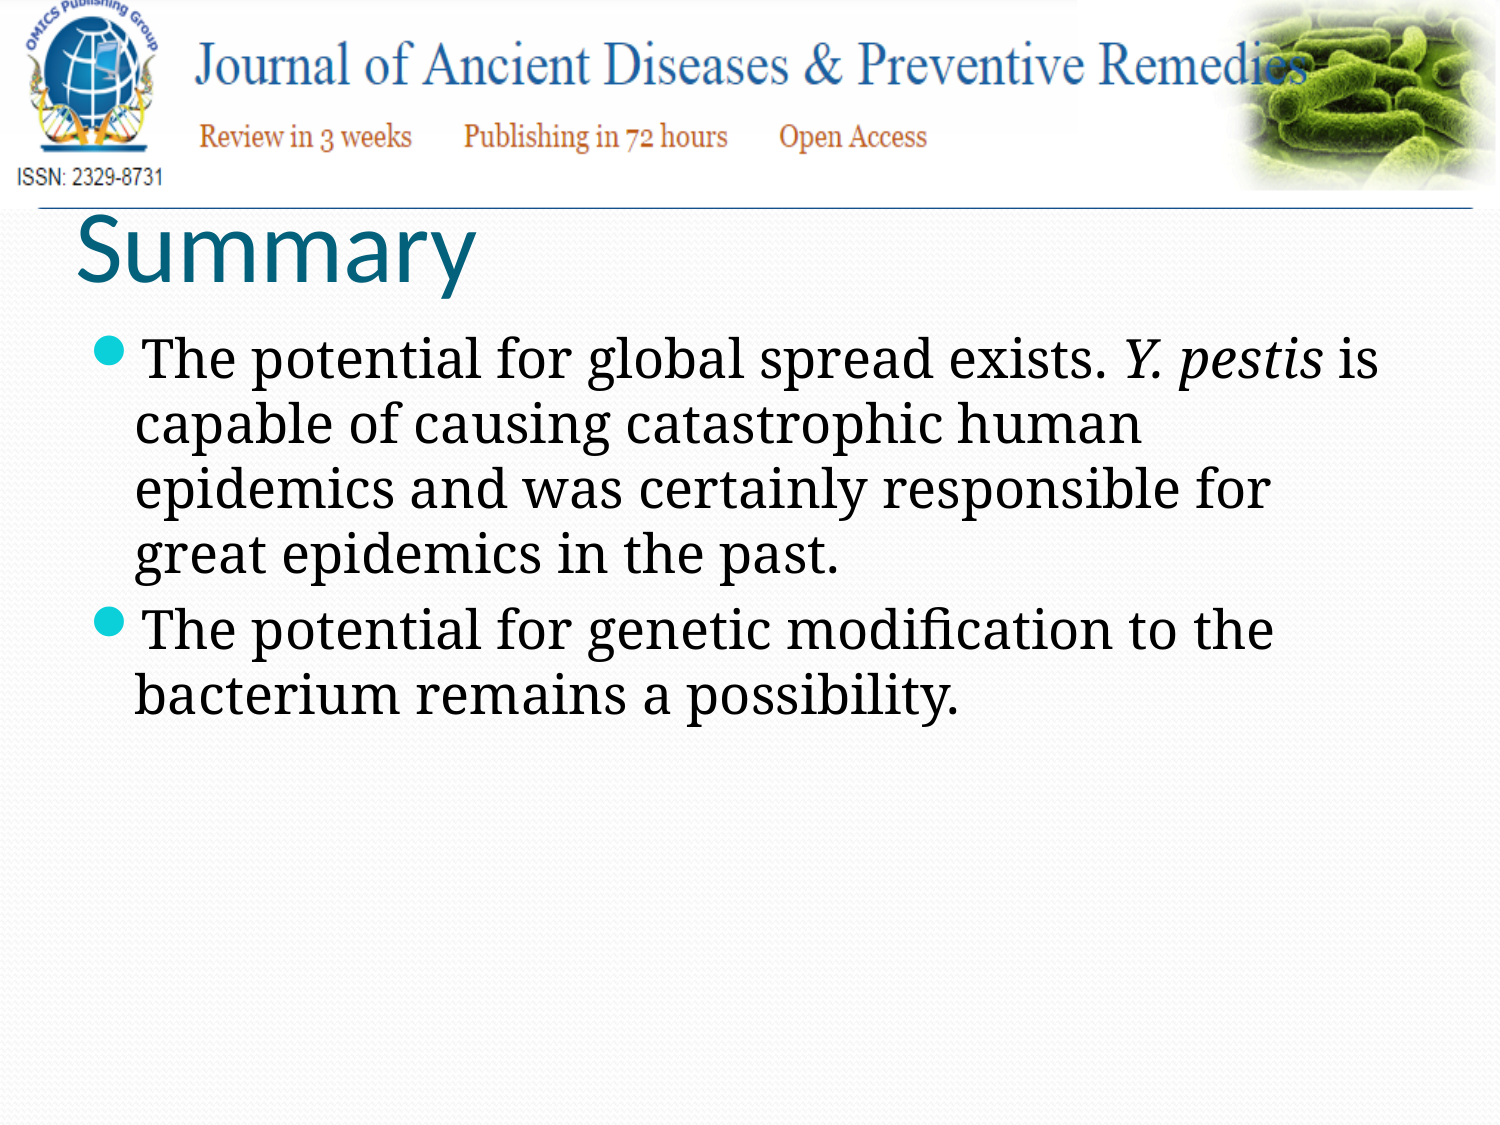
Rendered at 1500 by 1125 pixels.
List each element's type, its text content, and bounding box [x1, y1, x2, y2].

title Summary [75, 221, 1425, 303]
picture [0, 0, 1500, 209]
list The potential for global spread exists. Y. pestis is capable of causing catastrophic human epidemics and was certainly responsible for great epidemics in the past. The potential for genetic modification to the bacterium remains a possibility. [75, 317, 1425, 1038]
